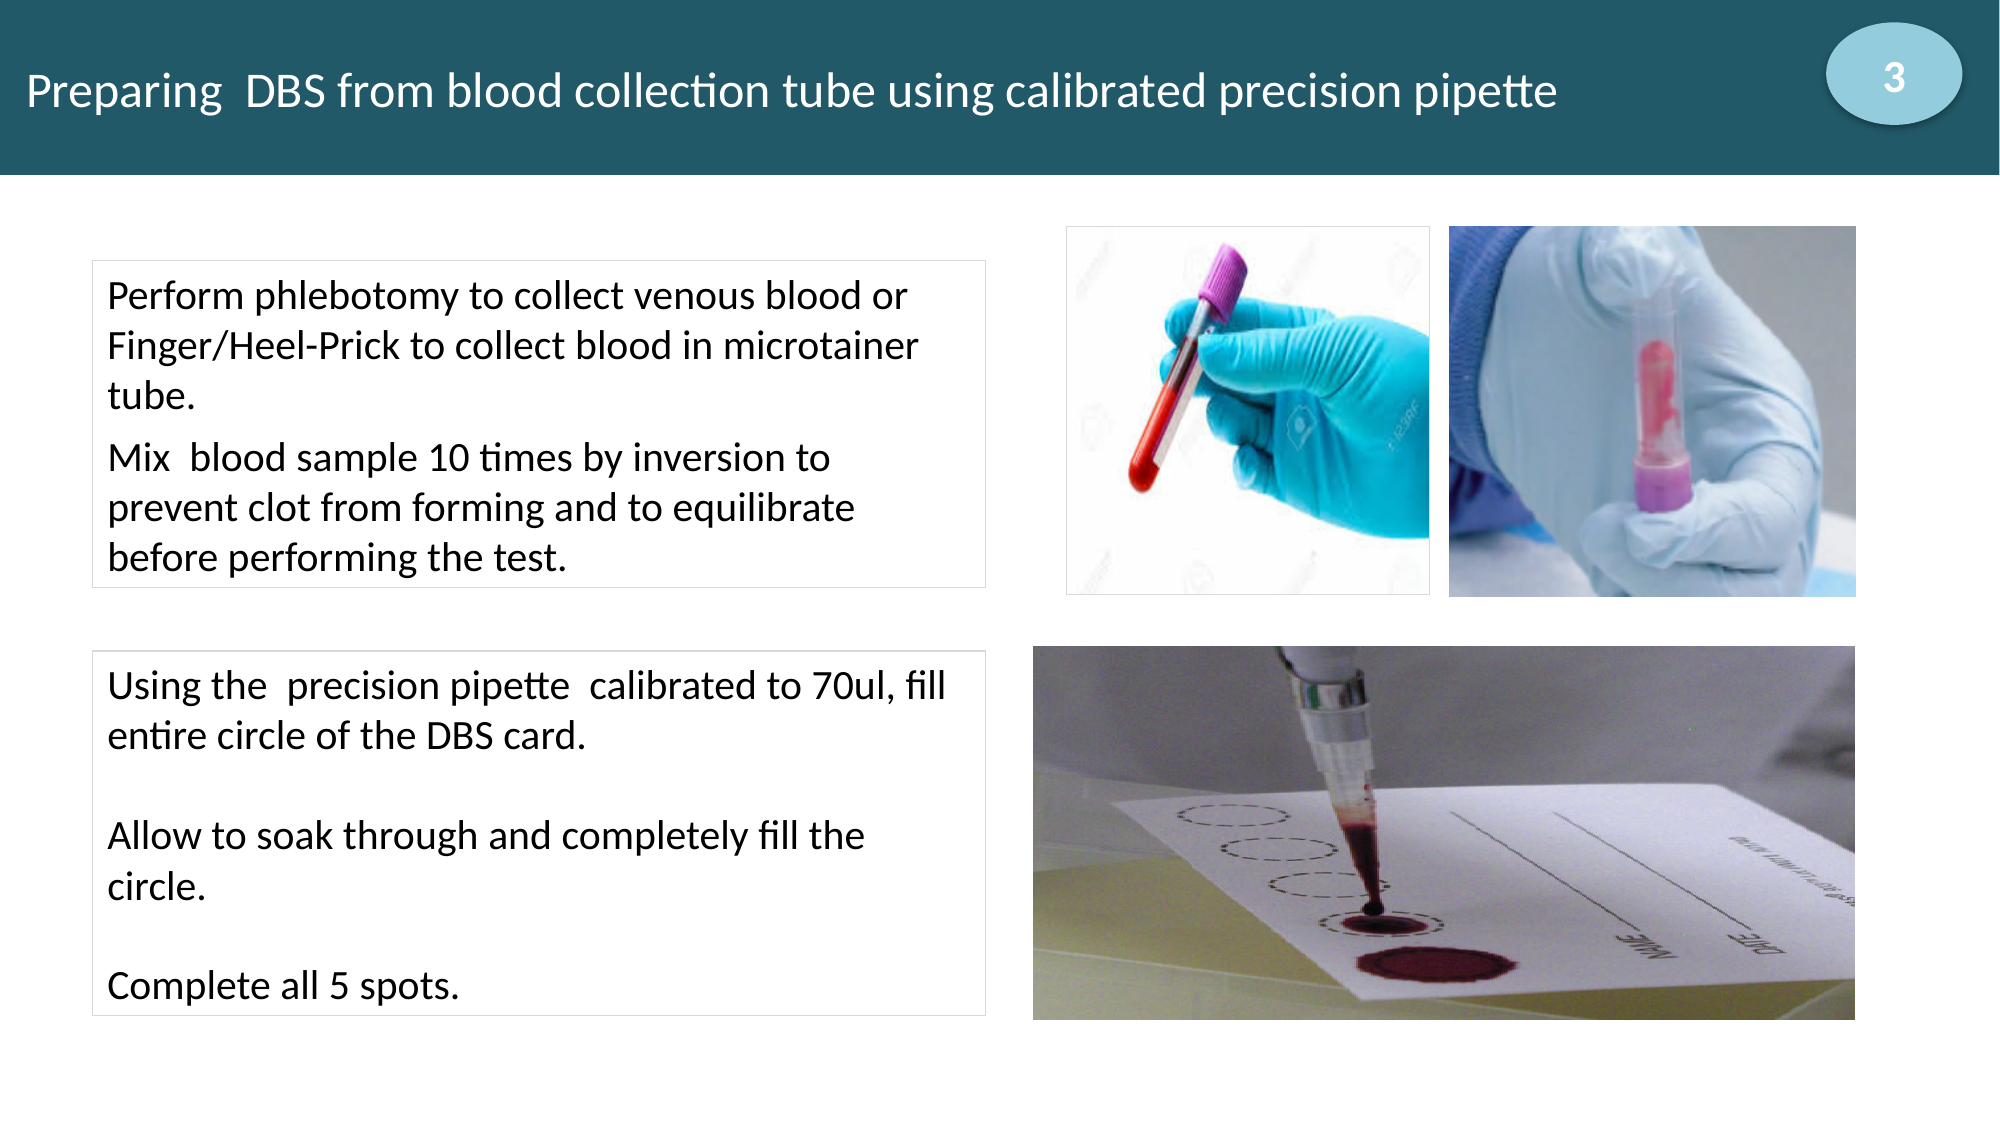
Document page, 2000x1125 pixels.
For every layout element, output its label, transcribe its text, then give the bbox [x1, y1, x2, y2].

text_box Using the precision pipette calibrated to 70ul, fill entire circle of the DBS card. Allow to soak through and completely fill the circle. Complete all 5 spots. [92, 650, 986, 1016]
text_box Perform phlebotomy to collect venous blood or Finger/Heel-Prick to collect blood in microtainer tube. Mix blood sample 10 times by inversion to prevent clot from forming and to equilibrate before performing the test. [92, 260, 986, 588]
picture [1032, 646, 1856, 1020]
picture [1449, 226, 1856, 598]
text_box 3 [1826, 22, 1963, 125]
picture [1066, 226, 1430, 596]
title Preparing DBS from blood collection tube using calibrated precision pipette [0, 0, 2000, 175]
